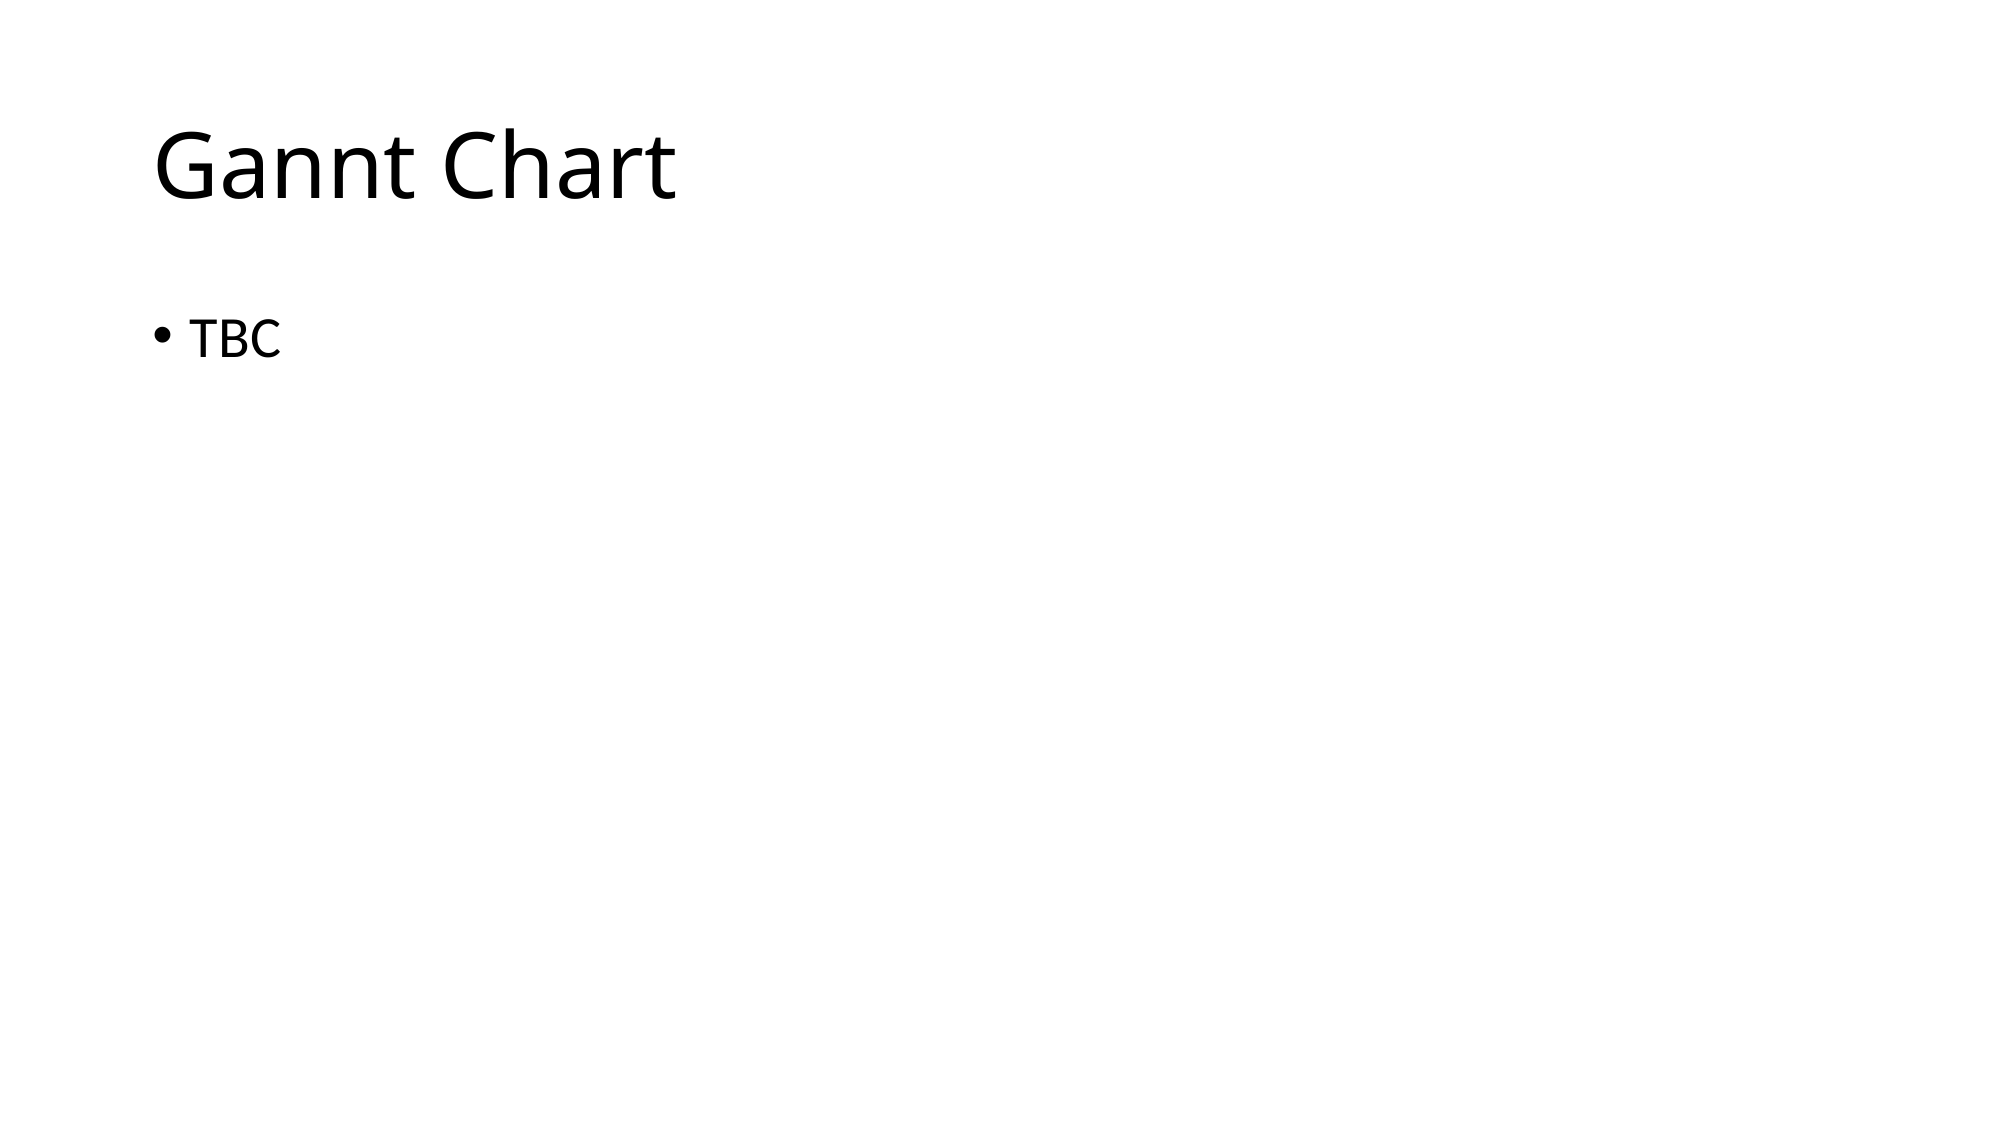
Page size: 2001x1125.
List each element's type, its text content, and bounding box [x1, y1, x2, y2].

title Gannt Chart [137, 59, 1863, 278]
list TBC [137, 299, 1863, 1014]
